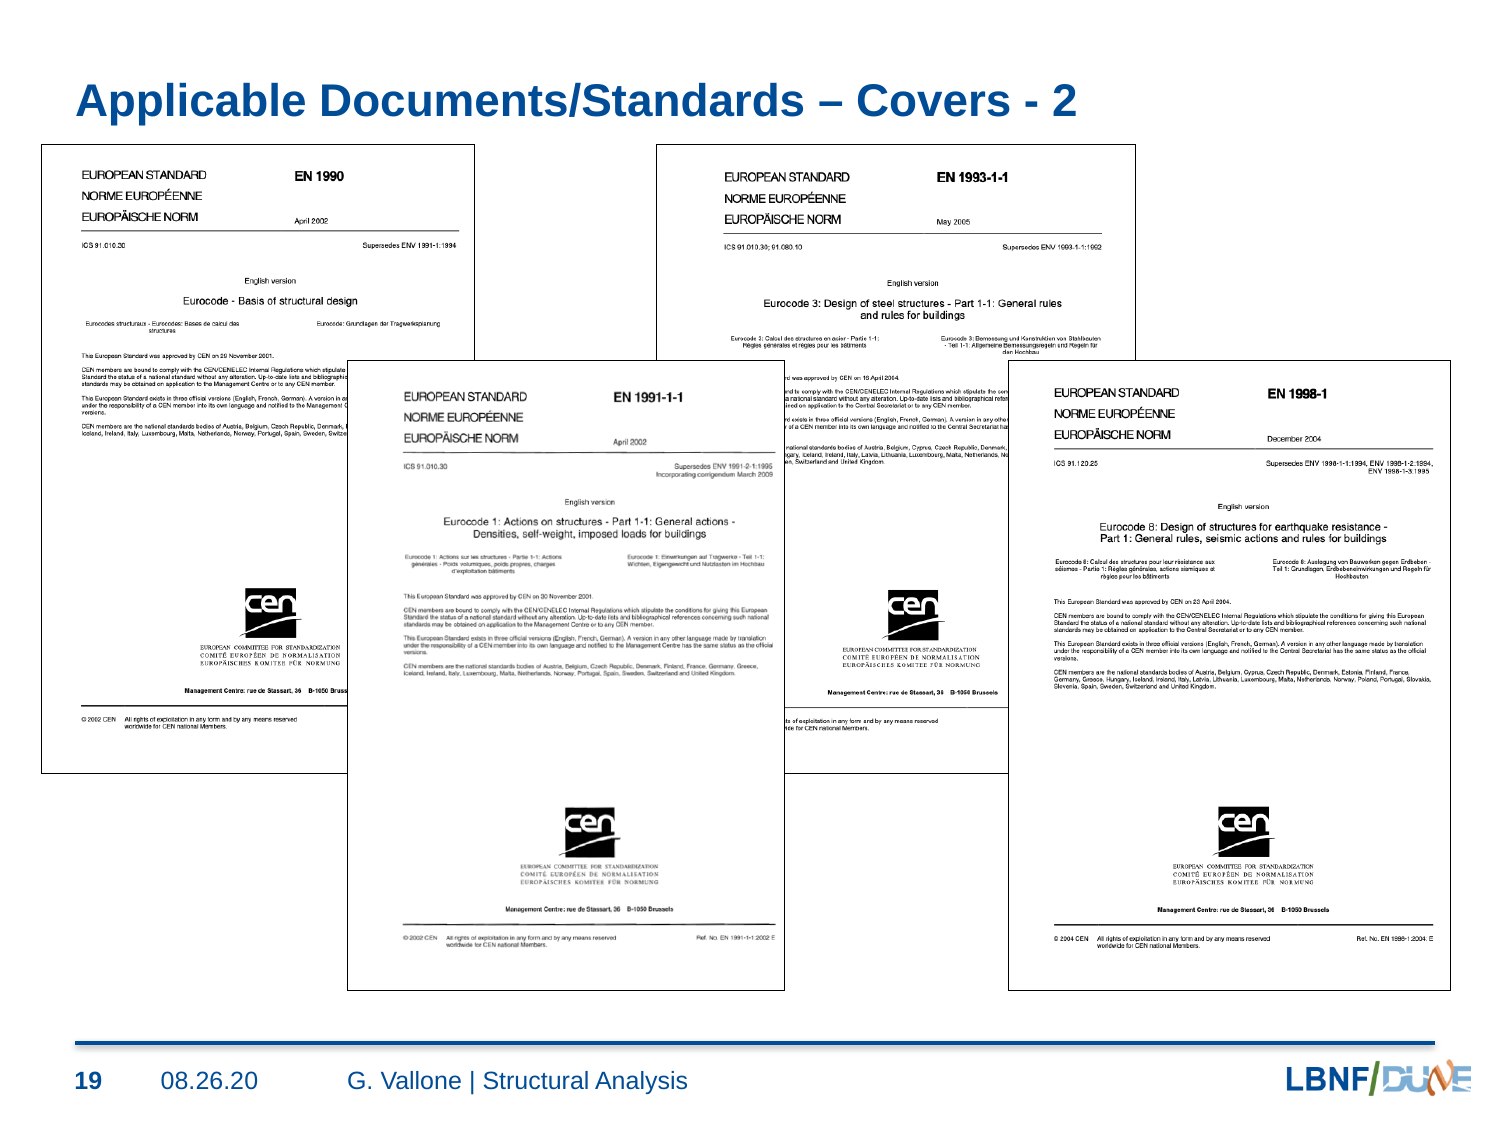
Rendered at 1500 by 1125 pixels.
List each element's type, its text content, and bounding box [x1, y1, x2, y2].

footer G. Vallone | Structural Analysis [348, 1064, 1269, 1096]
picture [40, 143, 1452, 991]
title Applicable Documents/Standards – Covers - 2 [75, 70, 1436, 165]
slide_number 19 [74, 1064, 160, 1096]
picture [1284, 1058, 1471, 1097]
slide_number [160, 1064, 348, 1096]
